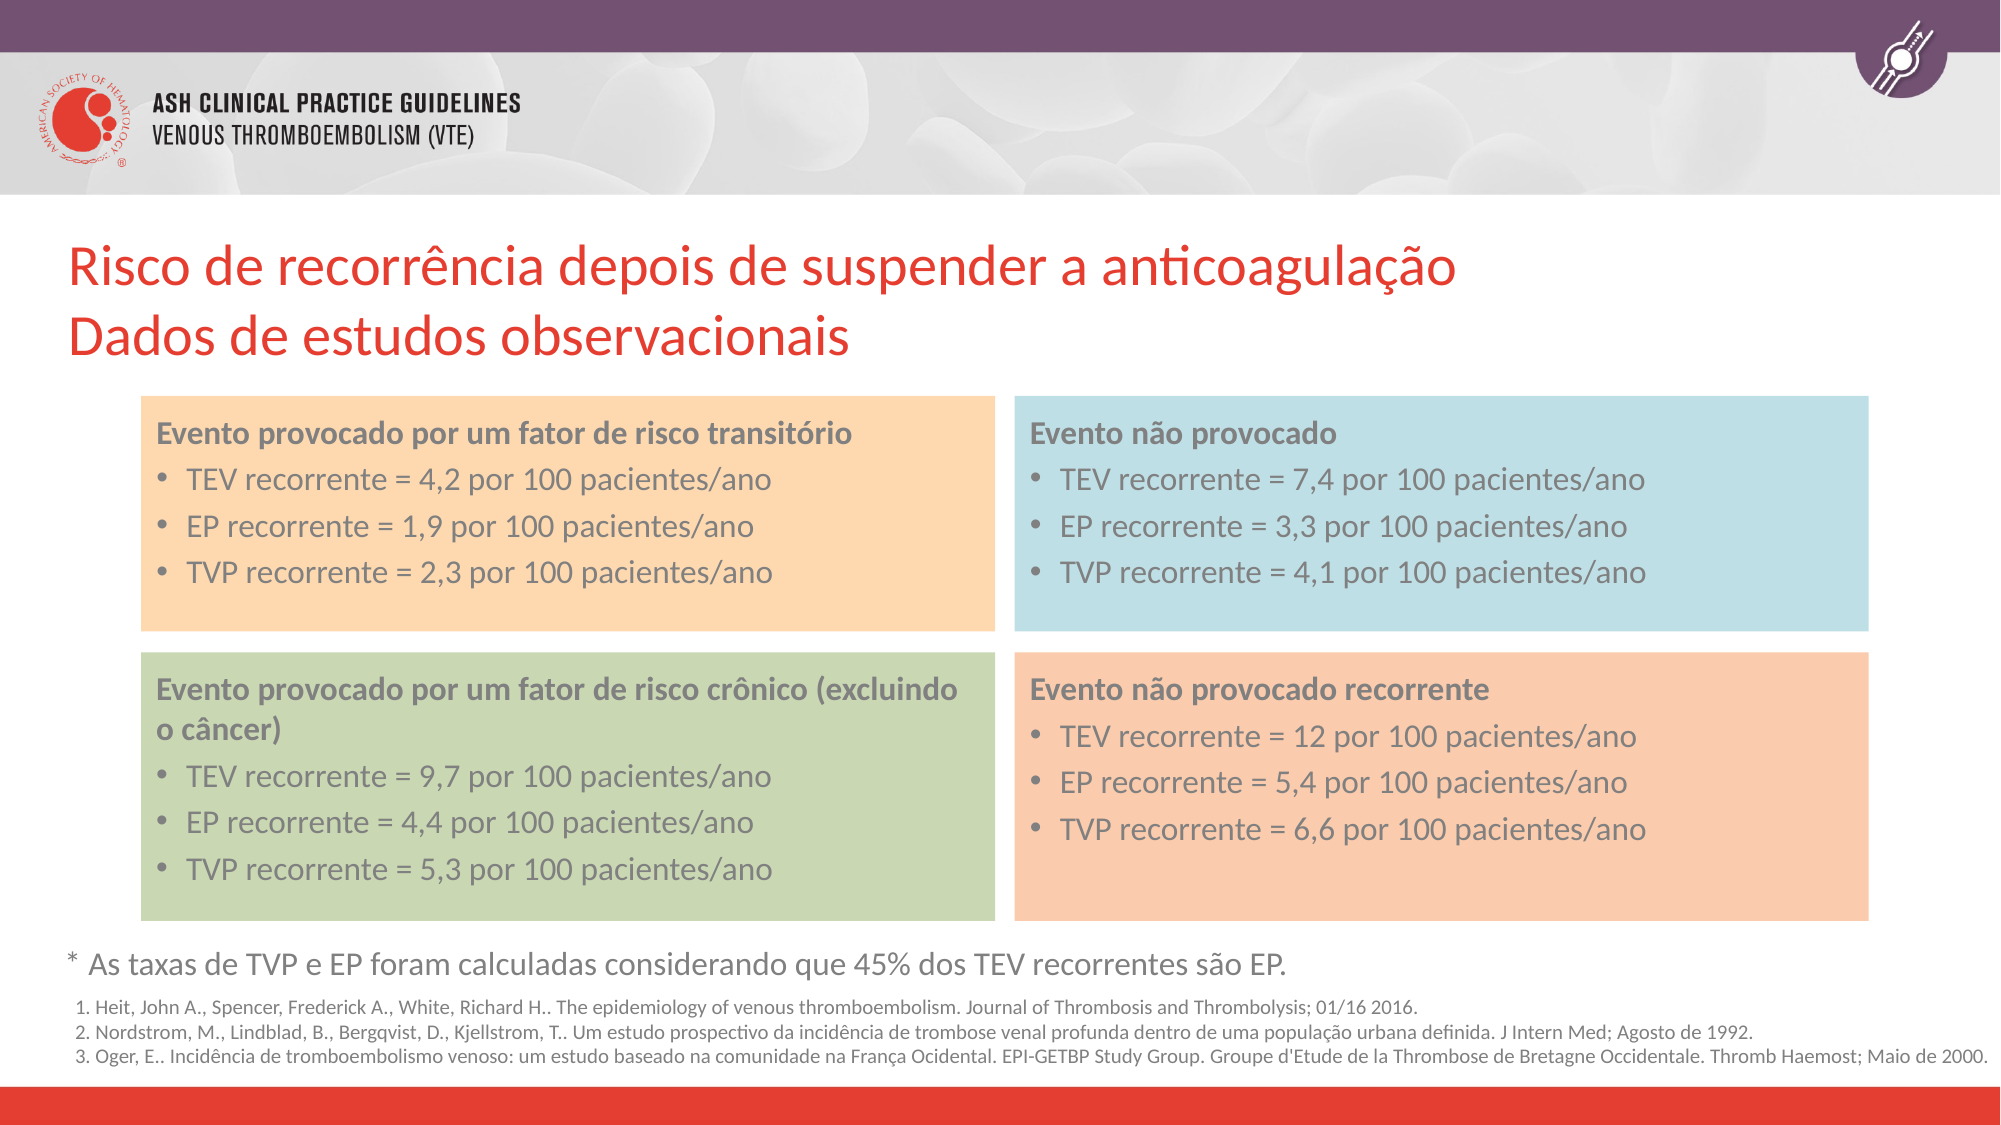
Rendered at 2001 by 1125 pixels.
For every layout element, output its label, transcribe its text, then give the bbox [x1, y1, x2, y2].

title Risco de recorrência depois de suspender a anticoagulação Dados de estudos observacionais [68, 219, 1869, 337]
text_box Evento não provocado TEV recorrente = 7,4 por 100 pacientes/ano EP recorrente = 3,3 por 100 pacientes/ano TVP recorrente = 4,1 por 100 pacientes/ano [1014, 395, 1869, 632]
text_box 1. Heit, John A., Spencer, Frederick A., White, Richard H.. The epidemiology of venous thromboembolism. Journal of Thrombosis and Thrombolysis; 01/16 2016. 2. Nordstrom, M., Lindblad, B., Bergqvist, D., Kjellstrom, T.. Um estudo prospectivo da incidência de trombose venal profunda dentro de uma população urbana definida. J Intern Med; Agosto de 1992. 3. Oger, E.. Incidência de tromboembolismo venoso: um estudo baseado na comunidade na França Ocidental. EPI-GETBP Study Group. Groupe d'Etude de la Thrombose de Bretagne Occidentale. Thromb Haemost; Maio de 2000. [60, 985, 2000, 1076]
text_box Evento não provocado recorrente TEV recorrente = 12 por 100 pacientes/ano EP recorrente = 5,4 por 100 pacientes/ano TVP recorrente = 6,6 por 100 pacientes/ano [1014, 652, 1869, 921]
picture [0, 0, 2001, 1125]
text_box * As taxas de TVP e EP foram calculadas considerando que 45% dos TEV recorrentes são EP. [64, 941, 1797, 1010]
list Evento provocado por um fator de risco transitório TEV recorrente = 4,2 por 100 pacientes/ano EP recorrente = 1,9 por 100 pacientes/ano TVP recorrente = 2,3 por 100 pacientes/ano [141, 395, 996, 632]
text_box Evento provocado por um fator de risco crônico (excluindo o câncer) TEV recorrente = 9,7 por 100 pacientes/ano EP recorrente = 4,4 por 100 pacientes/ano TVP recorrente = 5,3 por 100 pacientes/ano [141, 652, 996, 921]
